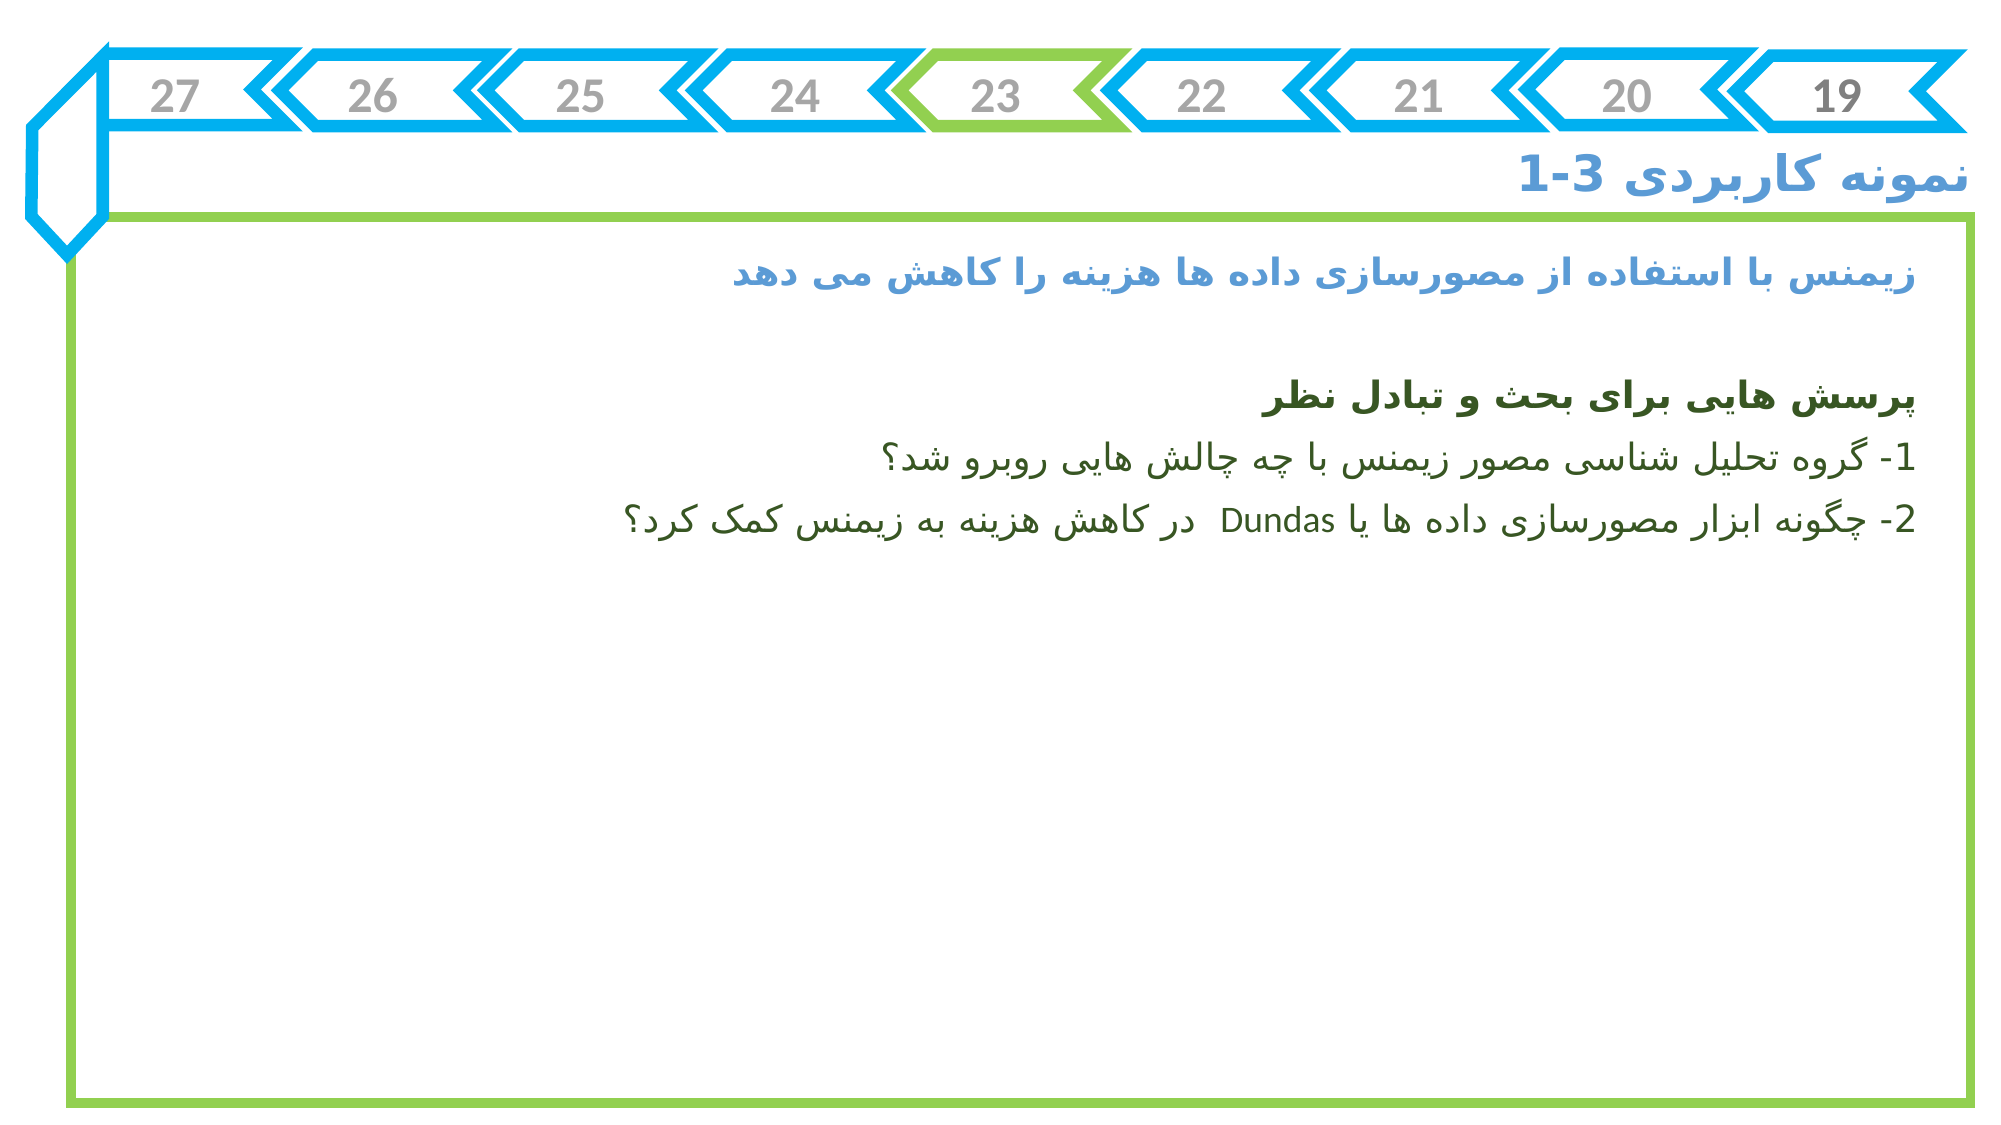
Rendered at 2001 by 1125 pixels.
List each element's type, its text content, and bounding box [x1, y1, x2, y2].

text_box زیمنس با استفاده از مصورسازی داده ها هزینه را کاهش می دهد پرسش هایی برای بحث و تبادل نظر 1- گروه تحلیل شناسی مصور زیمنس با چه چالش هایی روبرو شد؟ 2- چگونه ابزار مصورسازی داده ها یا Dundas در کاهش هزینه به زیمنس کمک کرد؟ [196, 271, 1933, 547]
text_box [70, 271, 1972, 1104]
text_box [31, 53, 1996, 271]
